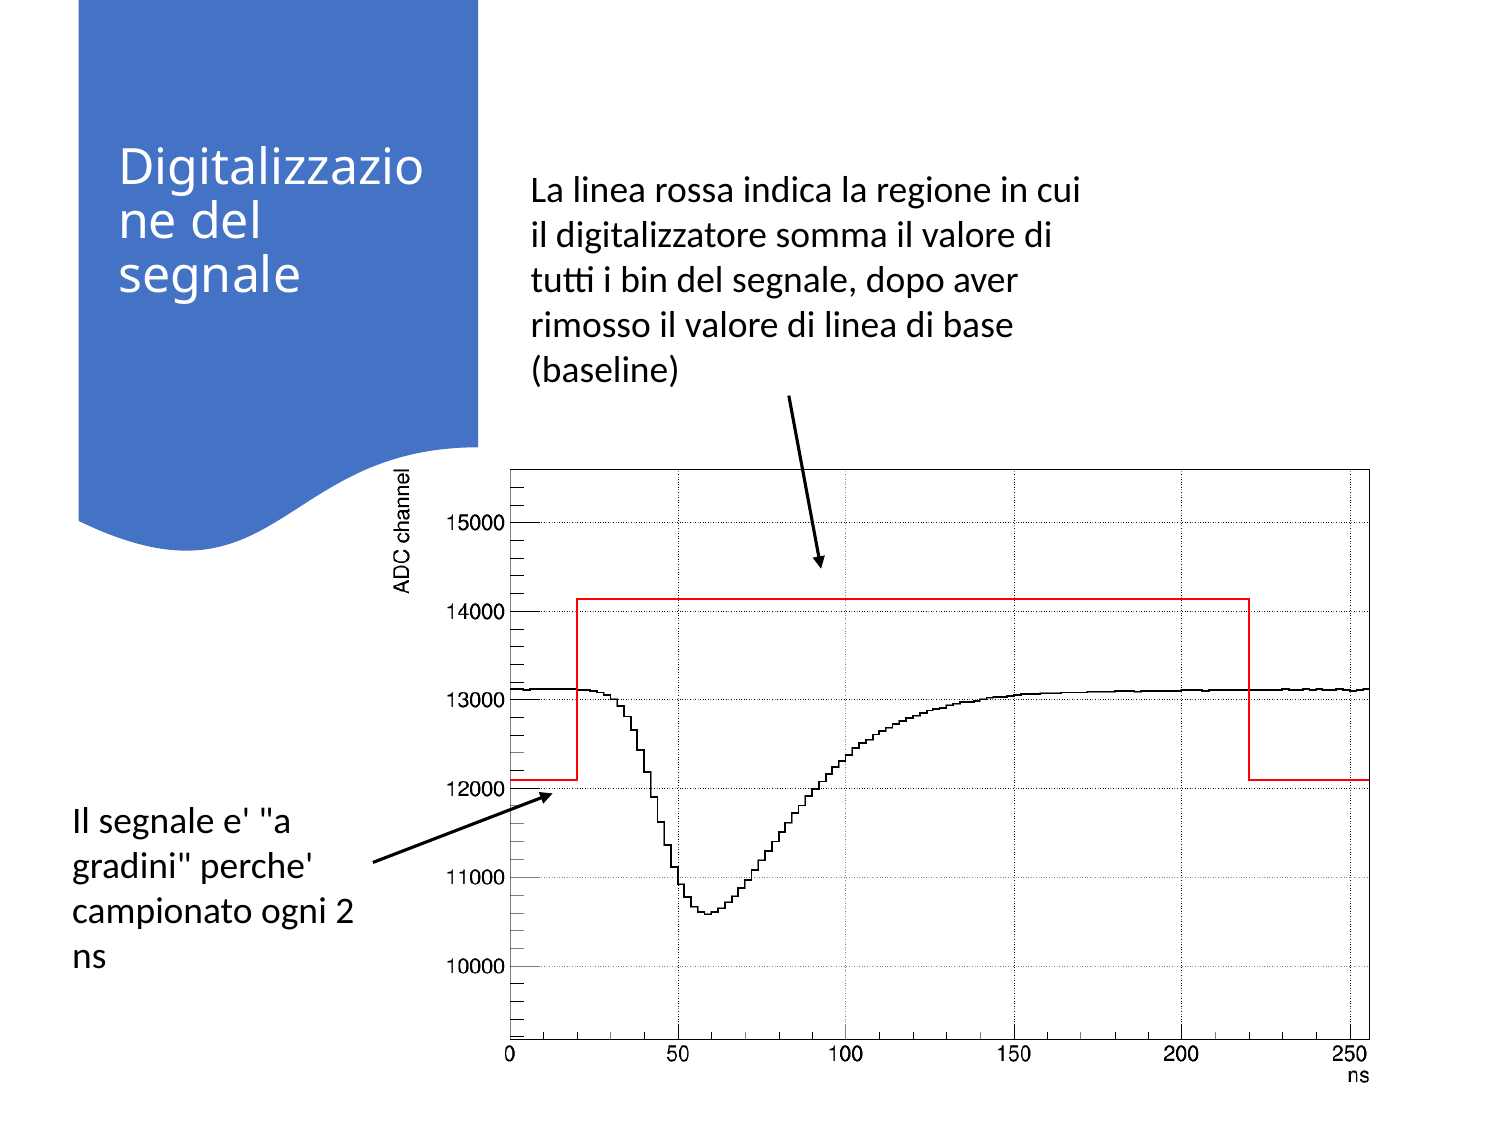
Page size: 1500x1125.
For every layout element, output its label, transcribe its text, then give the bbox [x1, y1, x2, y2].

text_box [788, 395, 822, 569]
text_box Il segnale e' "a gradini" perche' campionato ogni 2 ns [57, 788, 370, 984]
text_box [77, 0, 480, 552]
text_box La linea rossa indica la regione in cui il digitalizzatore somma il valore di tutti i bin del segnale, dopo aver rimosso il valore di linea di base (baseline) [515, 157, 1114, 398]
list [370, 436, 1445, 1092]
title Digitalizzazione del segnale [103, 28, 453, 417]
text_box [372, 793, 553, 863]
